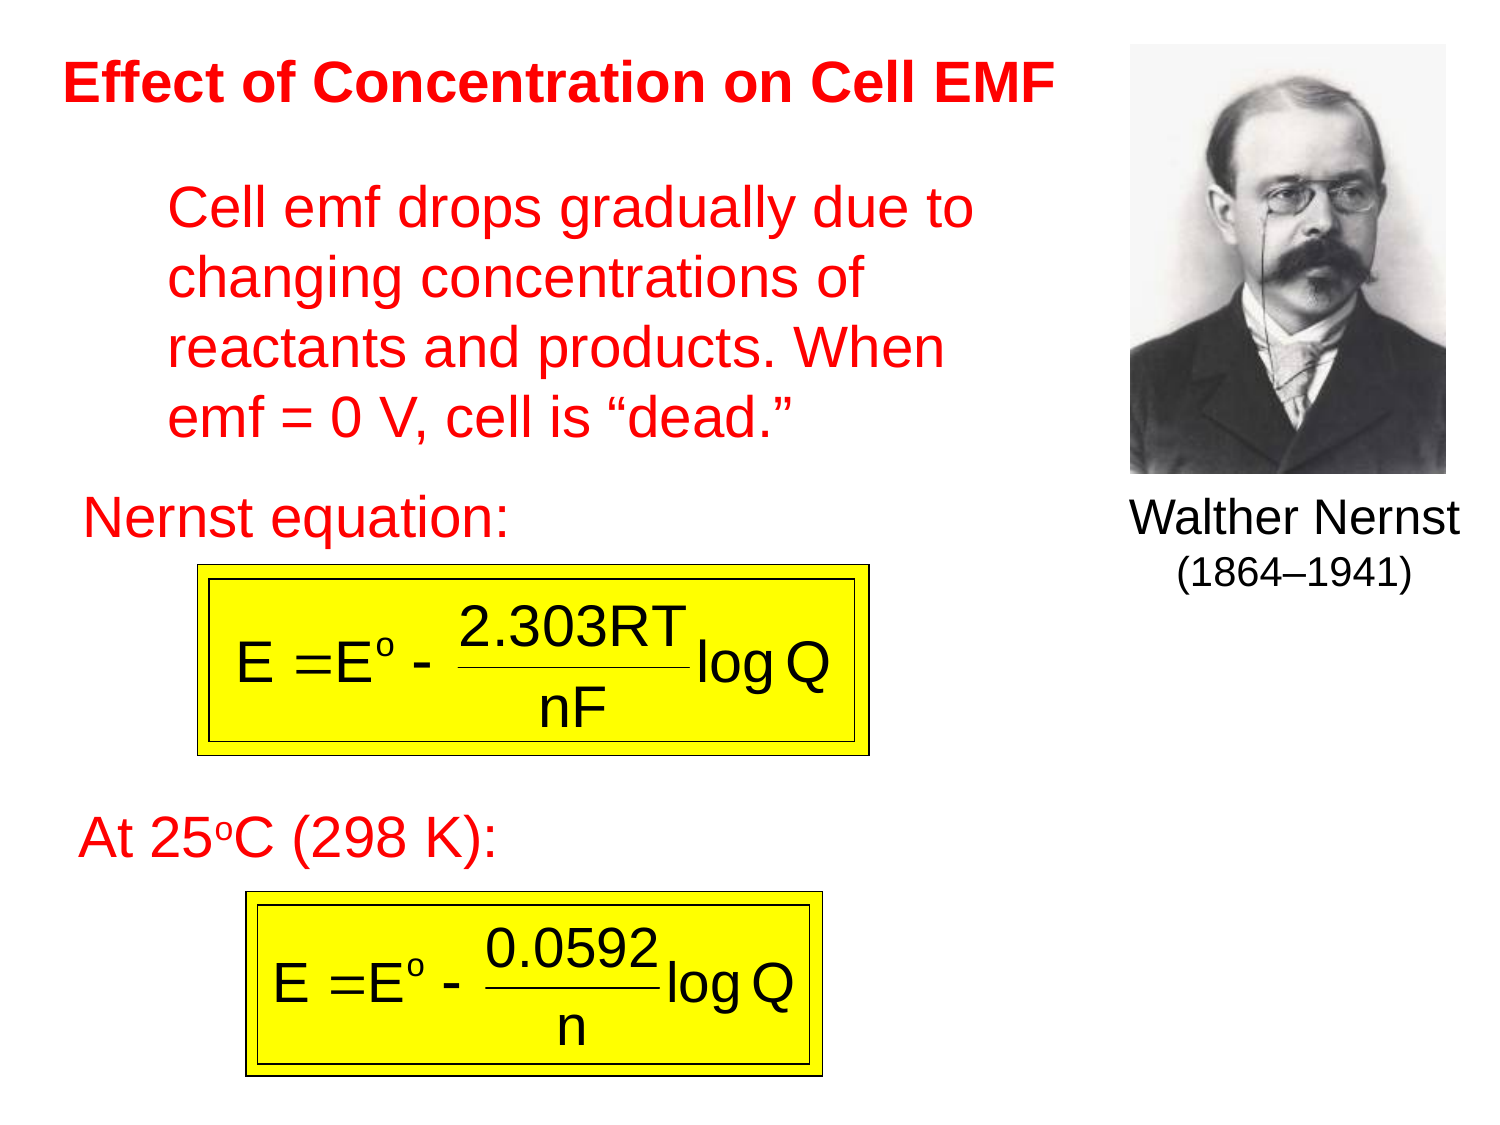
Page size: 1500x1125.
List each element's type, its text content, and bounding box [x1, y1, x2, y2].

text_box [272, 917, 799, 1052]
text_box [209, 579, 855, 742]
text_box [257, 905, 810, 1064]
text_box Effect of Concentration on Cell EMF [47, 36, 1072, 122]
text_box [245, 891, 823, 1077]
text_box Cell emf drops gradually due to changing concentrations of reactants and products. When emf = 0 V, cell is “dead.” [152, 162, 991, 457]
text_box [1112, 44, 1477, 603]
text_box [197, 564, 869, 756]
text_box Nernst equation: [67, 471, 543, 556]
text_box At 25oC (298 K): [63, 792, 531, 877]
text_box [234, 593, 836, 735]
